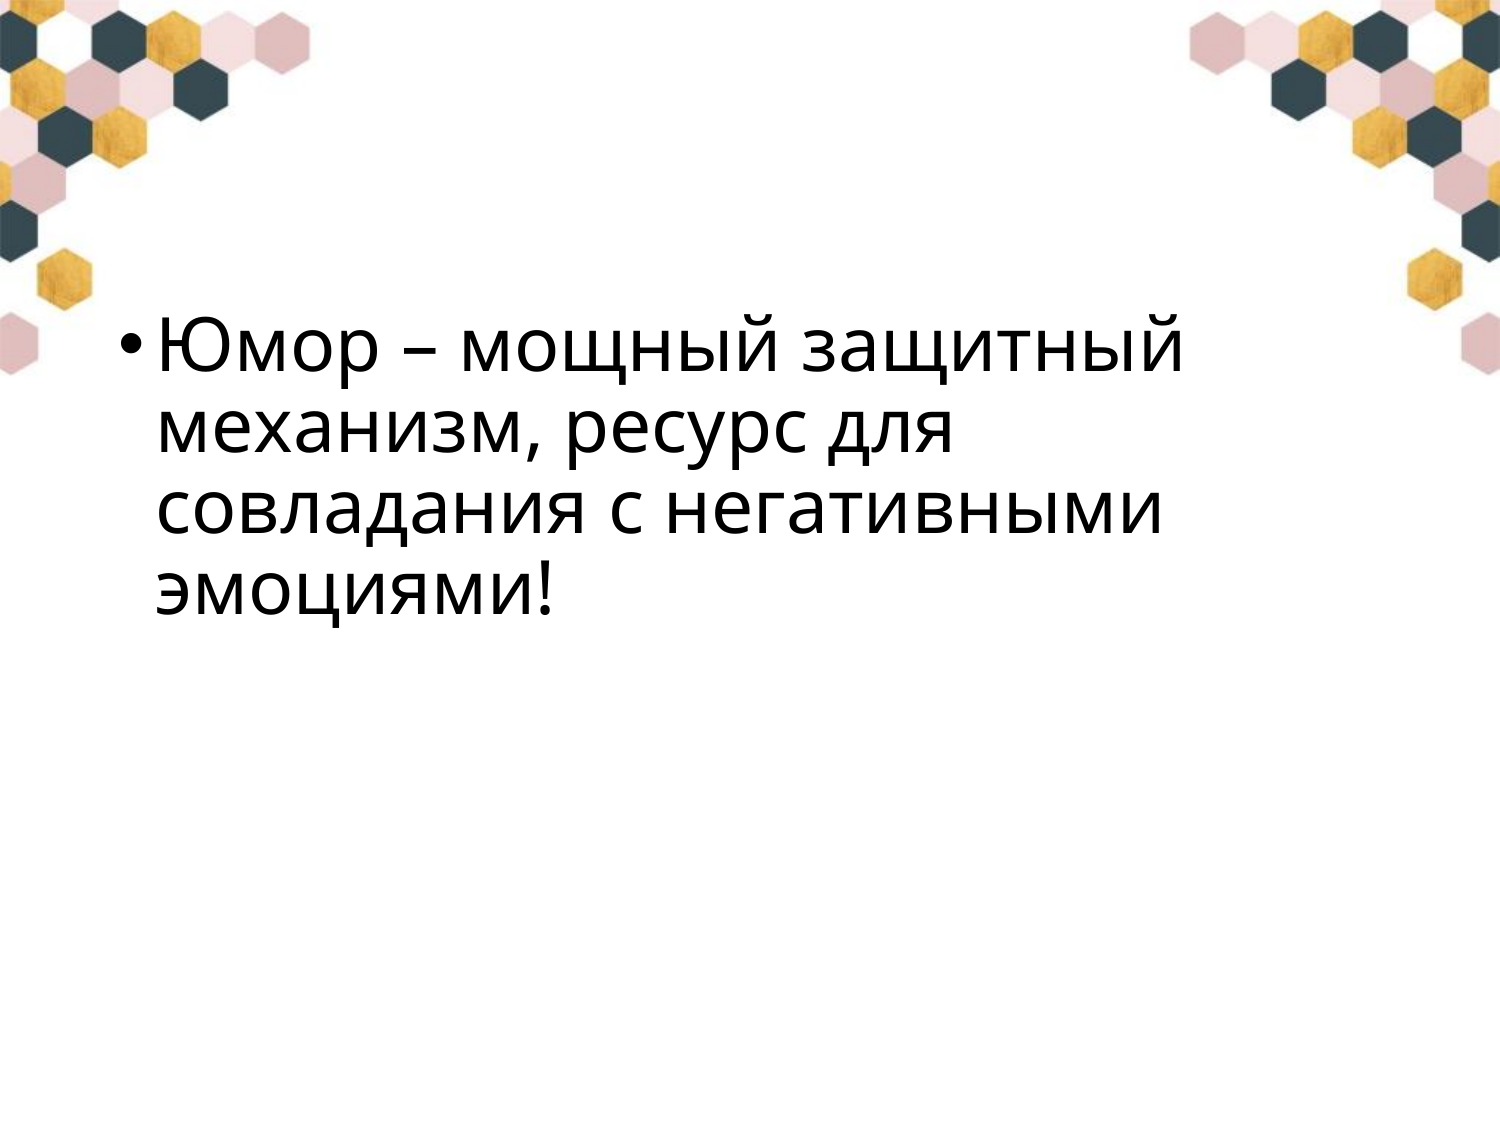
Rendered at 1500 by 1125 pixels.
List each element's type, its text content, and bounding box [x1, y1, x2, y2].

picture [0, 0, 1500, 1125]
list Юмор – мощный защитный механизм, ресурс для совладания с негативными эмоциями! [103, 299, 1397, 1014]
